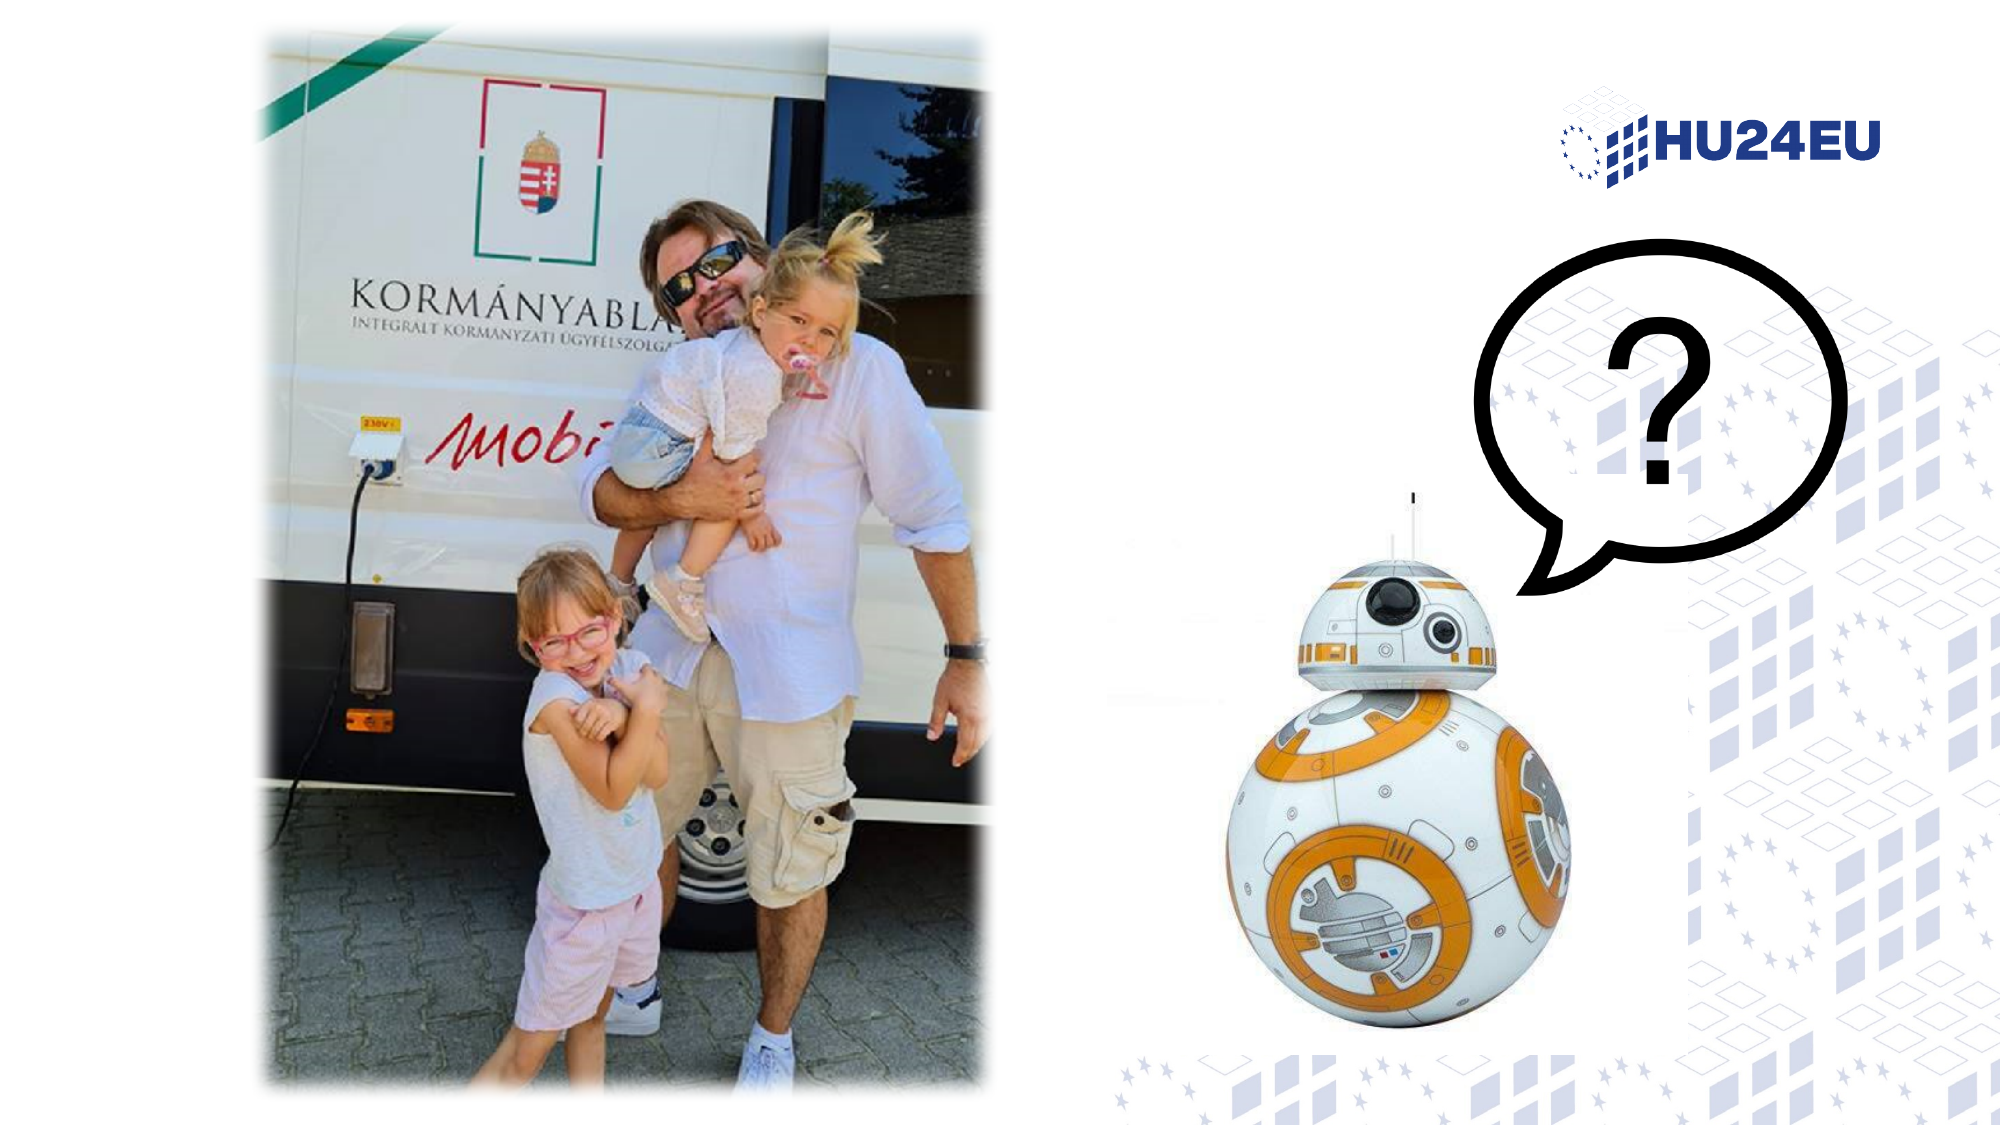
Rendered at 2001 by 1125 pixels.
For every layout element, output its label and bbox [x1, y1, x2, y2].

list [250, 19, 1000, 1102]
picture [0, 0, 2000, 1125]
